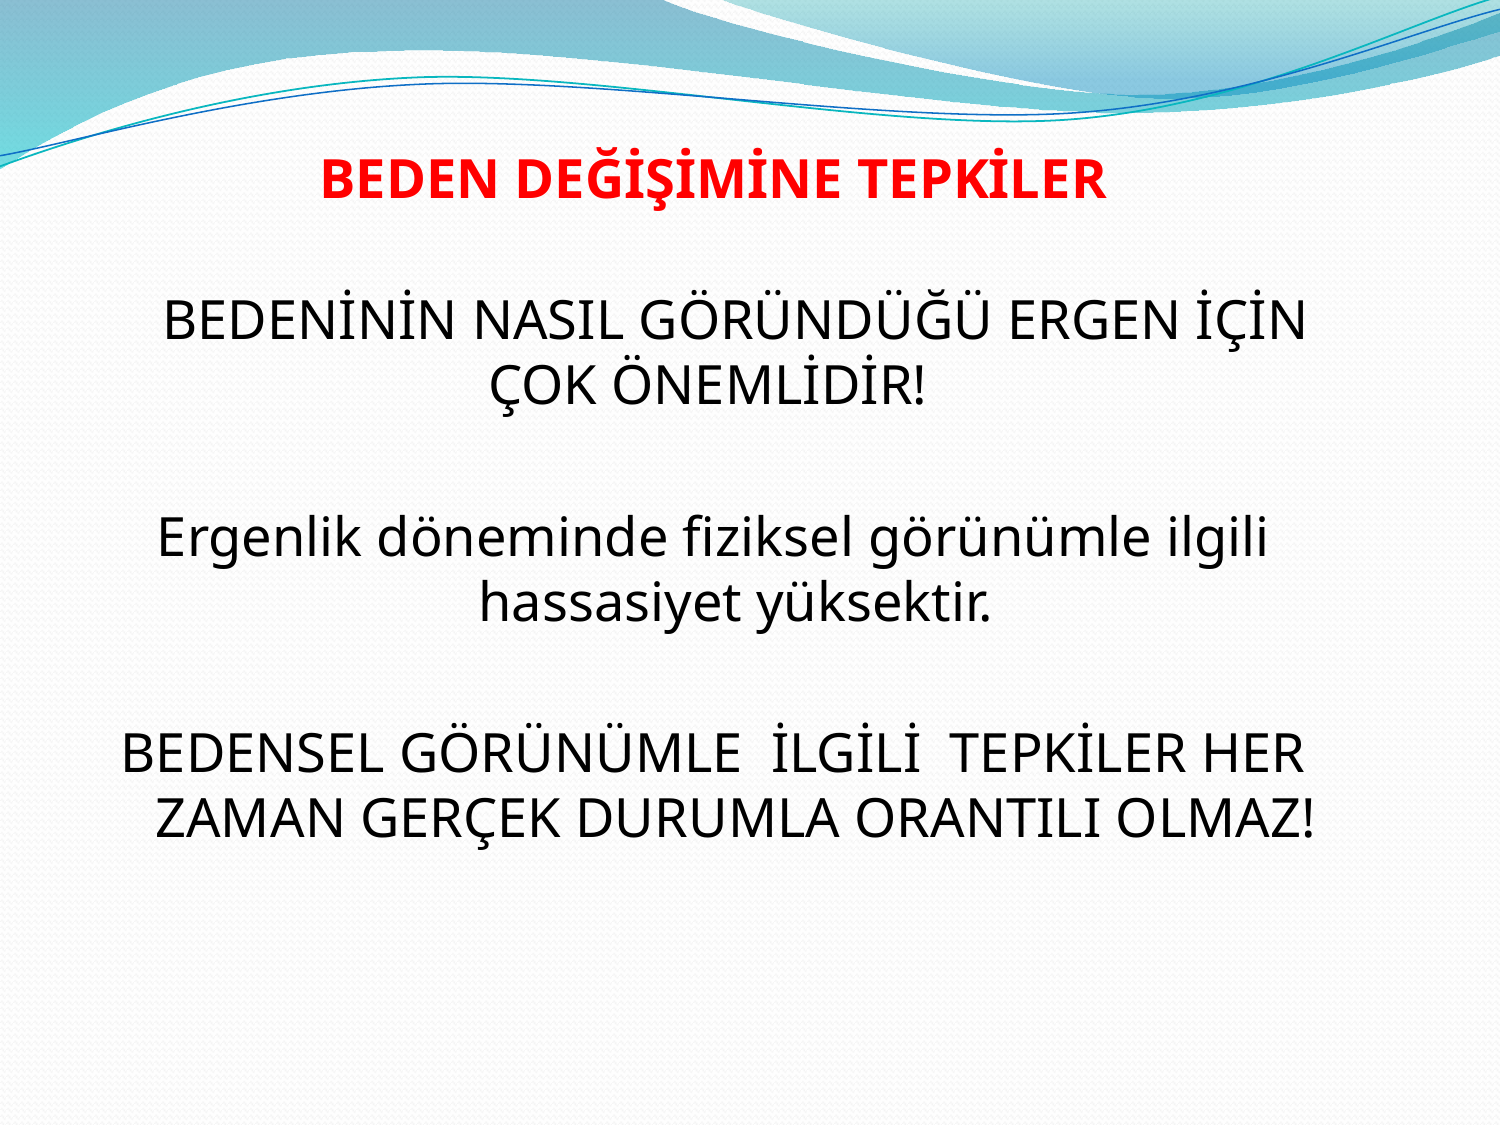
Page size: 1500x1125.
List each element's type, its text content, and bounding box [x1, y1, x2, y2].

list BEDEN DEĞİŞİMİNE TEPKİLER BEDENİNİN NASIL GÖRÜNDÜĞÜ ERGEN İÇİN ÇOK ÖNEMLİDİR! Ergenlik döneminde fiziksel görünümle ilgili hassasiyet yüksektir. BEDENSEL GÖRÜNÜMLE İLGİLİ TEPKİLER HER ZAMAN GERÇEK DURUMLA ORANTILI OLMAZ! [75, 137, 1353, 1059]
